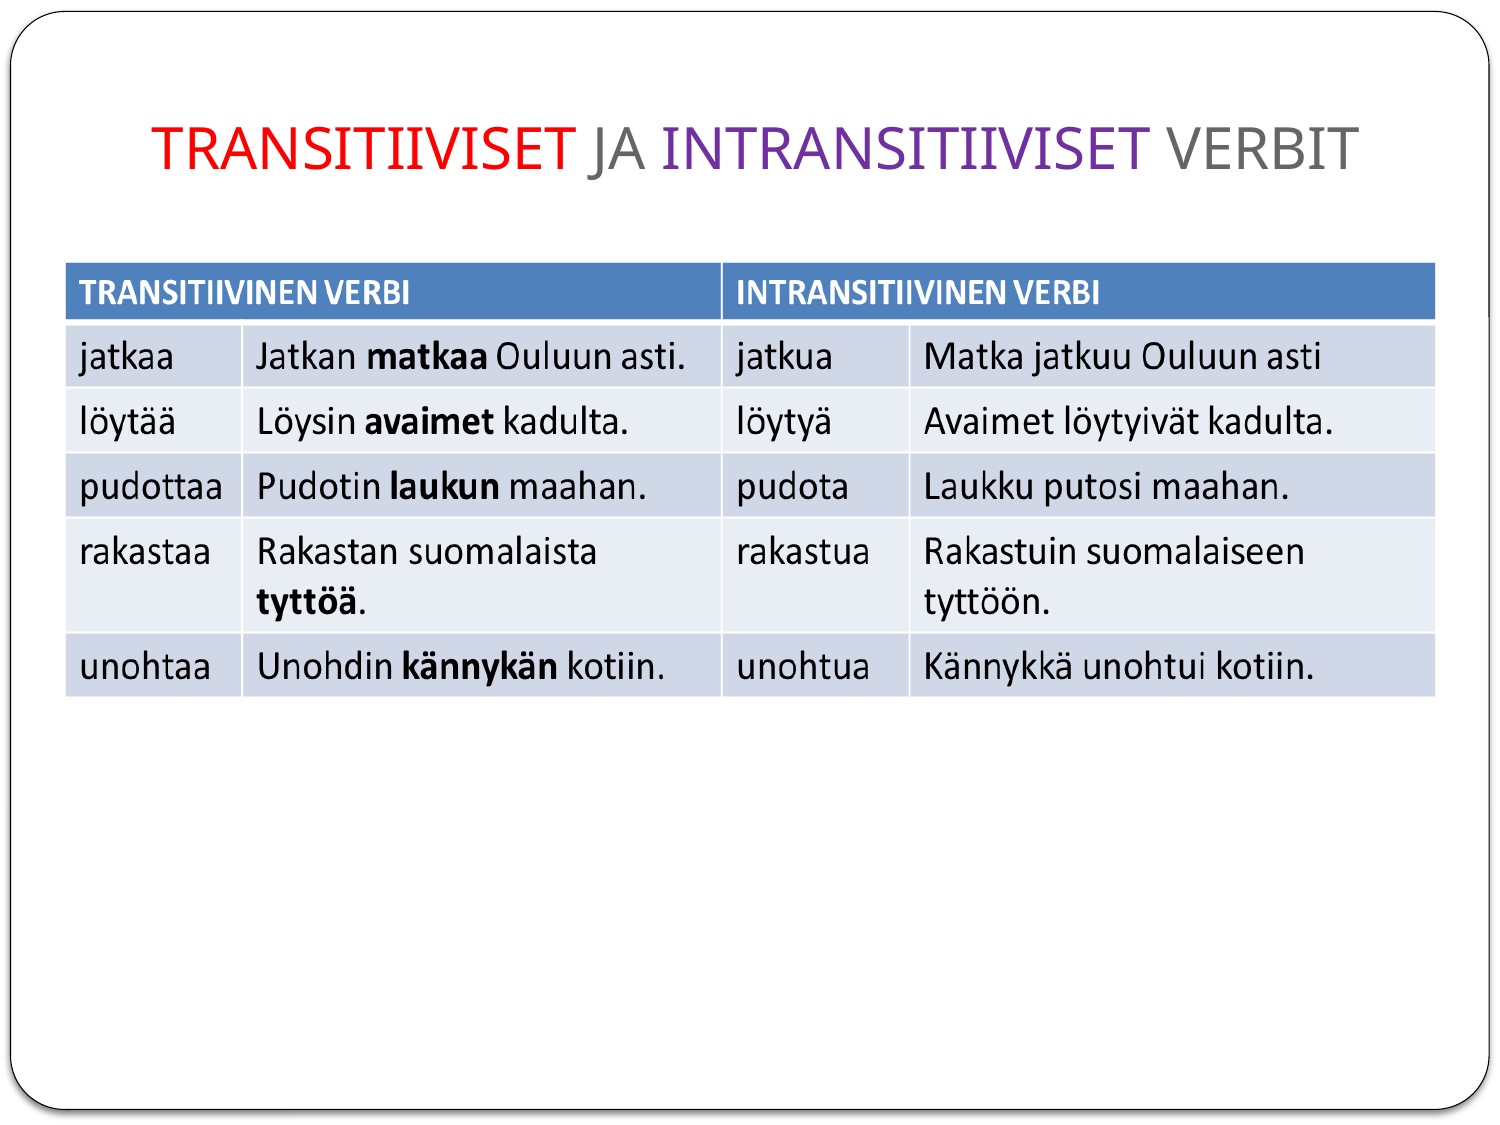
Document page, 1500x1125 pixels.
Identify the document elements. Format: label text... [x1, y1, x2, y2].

title TRANSITIIVISET JA INTRANSITIIVISET VERBIT [53, 45, 1459, 197]
picture [64, 257, 1436, 717]
